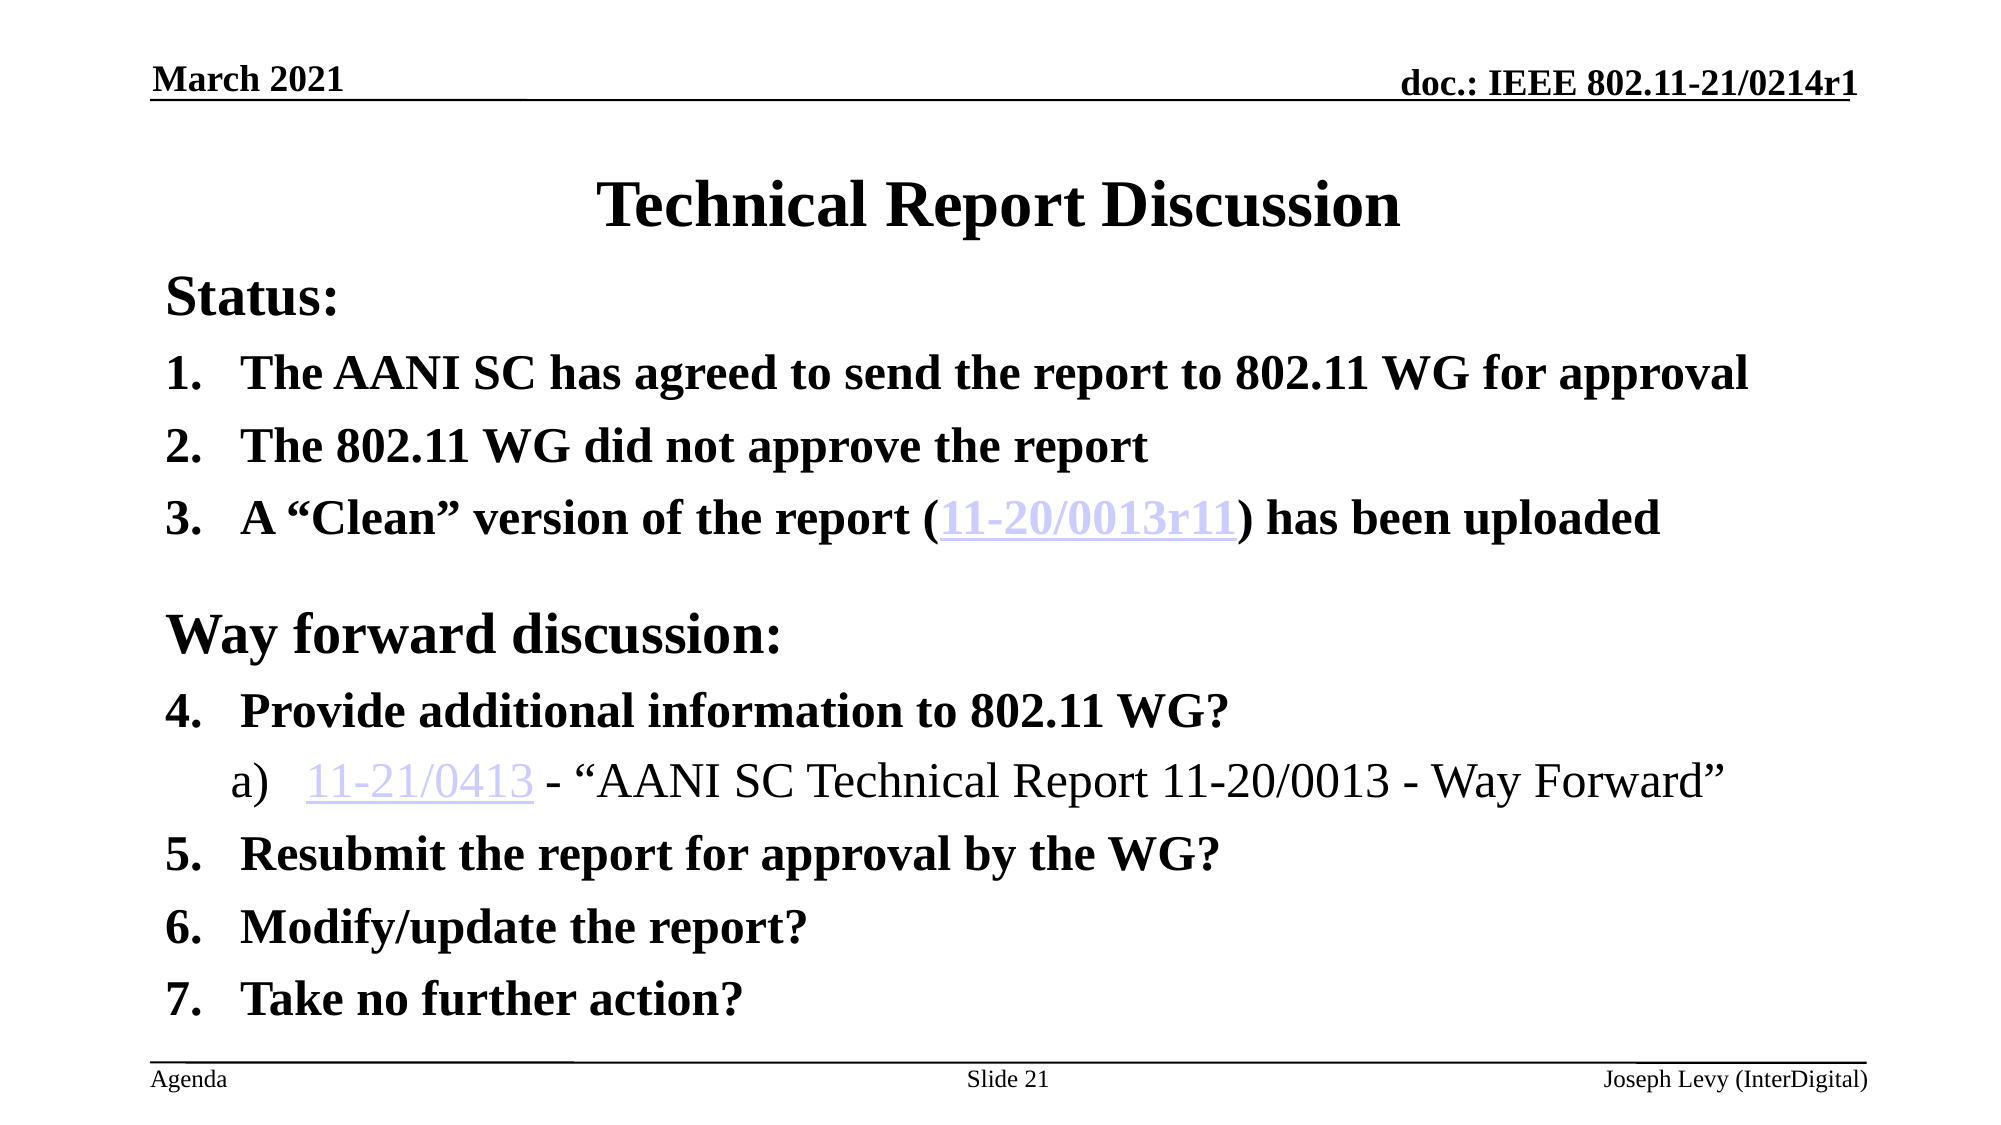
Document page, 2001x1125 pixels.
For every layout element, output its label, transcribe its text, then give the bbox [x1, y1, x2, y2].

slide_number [152, 54, 563, 100]
slide_number Slide 21 [950, 1061, 1067, 1123]
title Technical Report Discussion [149, 112, 1850, 249]
footer Joseph Levy (InterDigital) [1171, 1061, 1869, 1093]
list Status: The AANI SC has agreed to send the report to 802.11 WG for approval The 802.11 WG did not approve the report A “Clean” version of the report (11-20/0013r11) has been uploaded Way forward discussion: Provide additional information to 802.11 WG? 11-21/0413 - “AANI SC Technical Report 11-20/0013 - Way Forward” Resubmit the report for approval by the WG? Modify/update the report? Take no further action? [149, 249, 1850, 1051]
